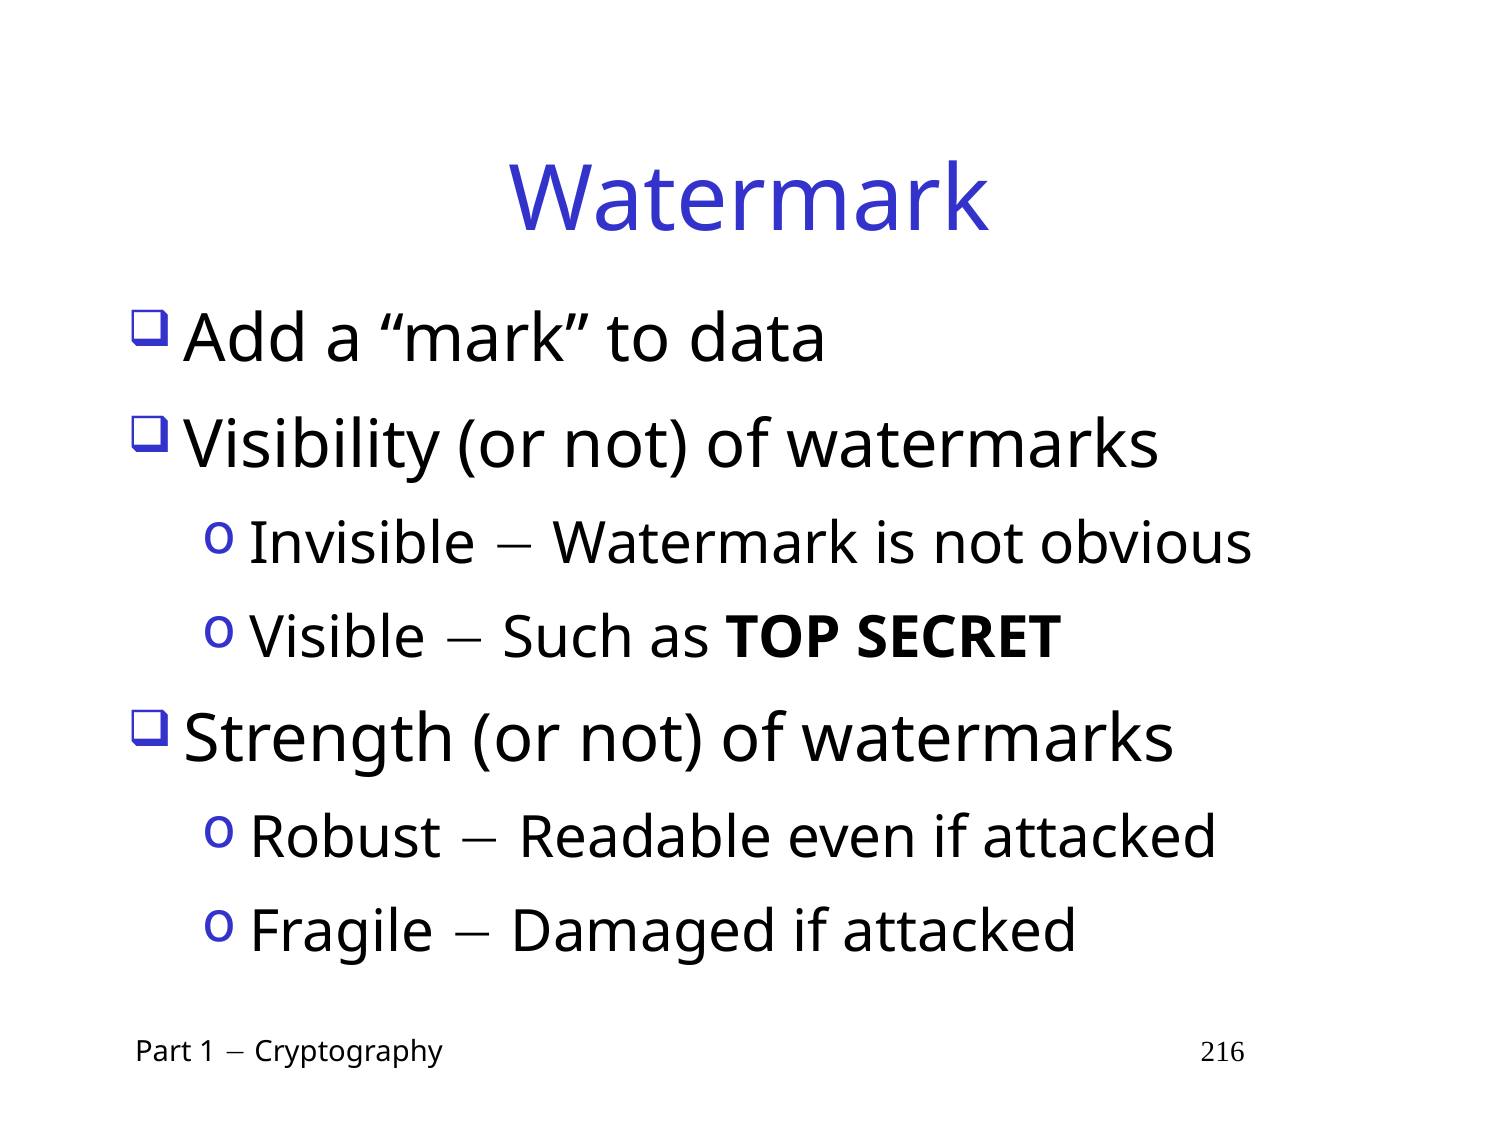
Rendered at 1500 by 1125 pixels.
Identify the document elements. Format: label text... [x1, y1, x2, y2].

list Add a “mark” to data Visibility (or not) of watermarks Invisible  Watermark is not obvious Visible  Such as TOP SECRET Strength (or not) of watermarks Robust  Readable even if attacked Fragile  Damaged if attacked [112, 287, 1413, 988]
title Watermark [112, 99, 1388, 287]
footer Part 1  Cryptography 216 [112, 1024, 1401, 1101]
